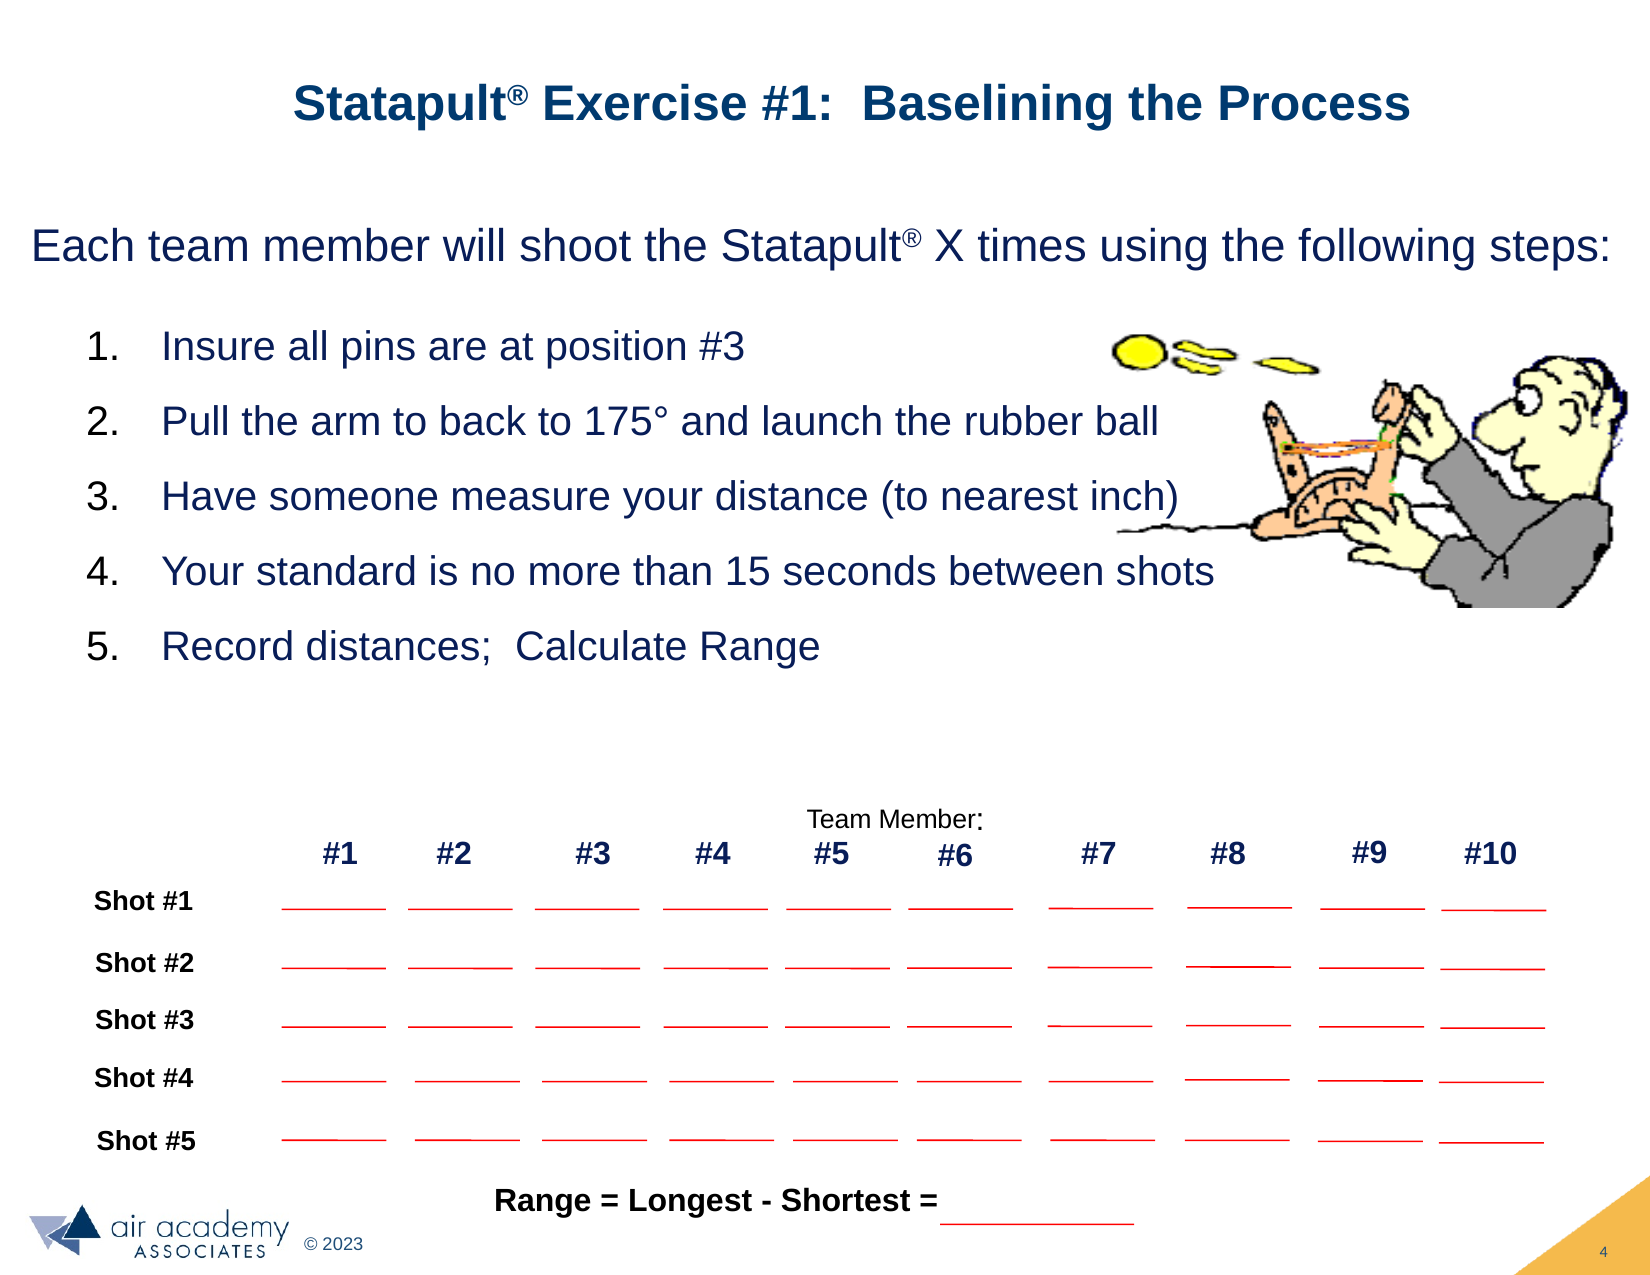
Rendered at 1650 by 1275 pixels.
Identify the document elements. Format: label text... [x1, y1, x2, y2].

text_box Insure all pins are at position #3 Pull the arm to back to 175° and launch the rubber ball Have someone measure your distance (to nearest inch) Your standard is no more than 15 seconds between shots Record distances; Calculate Range [69, 305, 1434, 773]
text_box Each team member will shoot the Statapult® X times using the following steps: [13, 207, 1650, 280]
slide_number 4 [1584, 1204, 1650, 1275]
text_box #1 [291, 819, 388, 883]
text_box Shot #1 [79, 876, 209, 924]
text_box #2 [388, 819, 520, 883]
text_box Range = Longest - Shortest = [294, 1167, 1149, 1231]
text_box Shot #4 [79, 1052, 209, 1101]
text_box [281, 909, 891, 1028]
text_box #3 [529, 819, 647, 883]
text_box #10 [1426, 820, 1555, 884]
text_box #7 [1035, 819, 1163, 883]
text_box #4 [647, 819, 774, 883]
picture [1509, 1174, 1650, 1275]
text_box Shot #5 [81, 1115, 211, 1164]
text_box #6 [897, 822, 1014, 885]
text_box #8 [1164, 819, 1293, 883]
picture [25, 1200, 289, 1259]
text_box #5 [774, 819, 890, 883]
text_box Statapult® Exercise #1: Baselining the Process [192, 22, 1513, 187]
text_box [1108, 308, 1650, 608]
text_box Shot #3 [80, 994, 210, 1043]
text_box Team Member: [791, 754, 1634, 845]
text_box #9 [1305, 819, 1434, 883]
text_box Shot #2 [80, 937, 210, 986]
